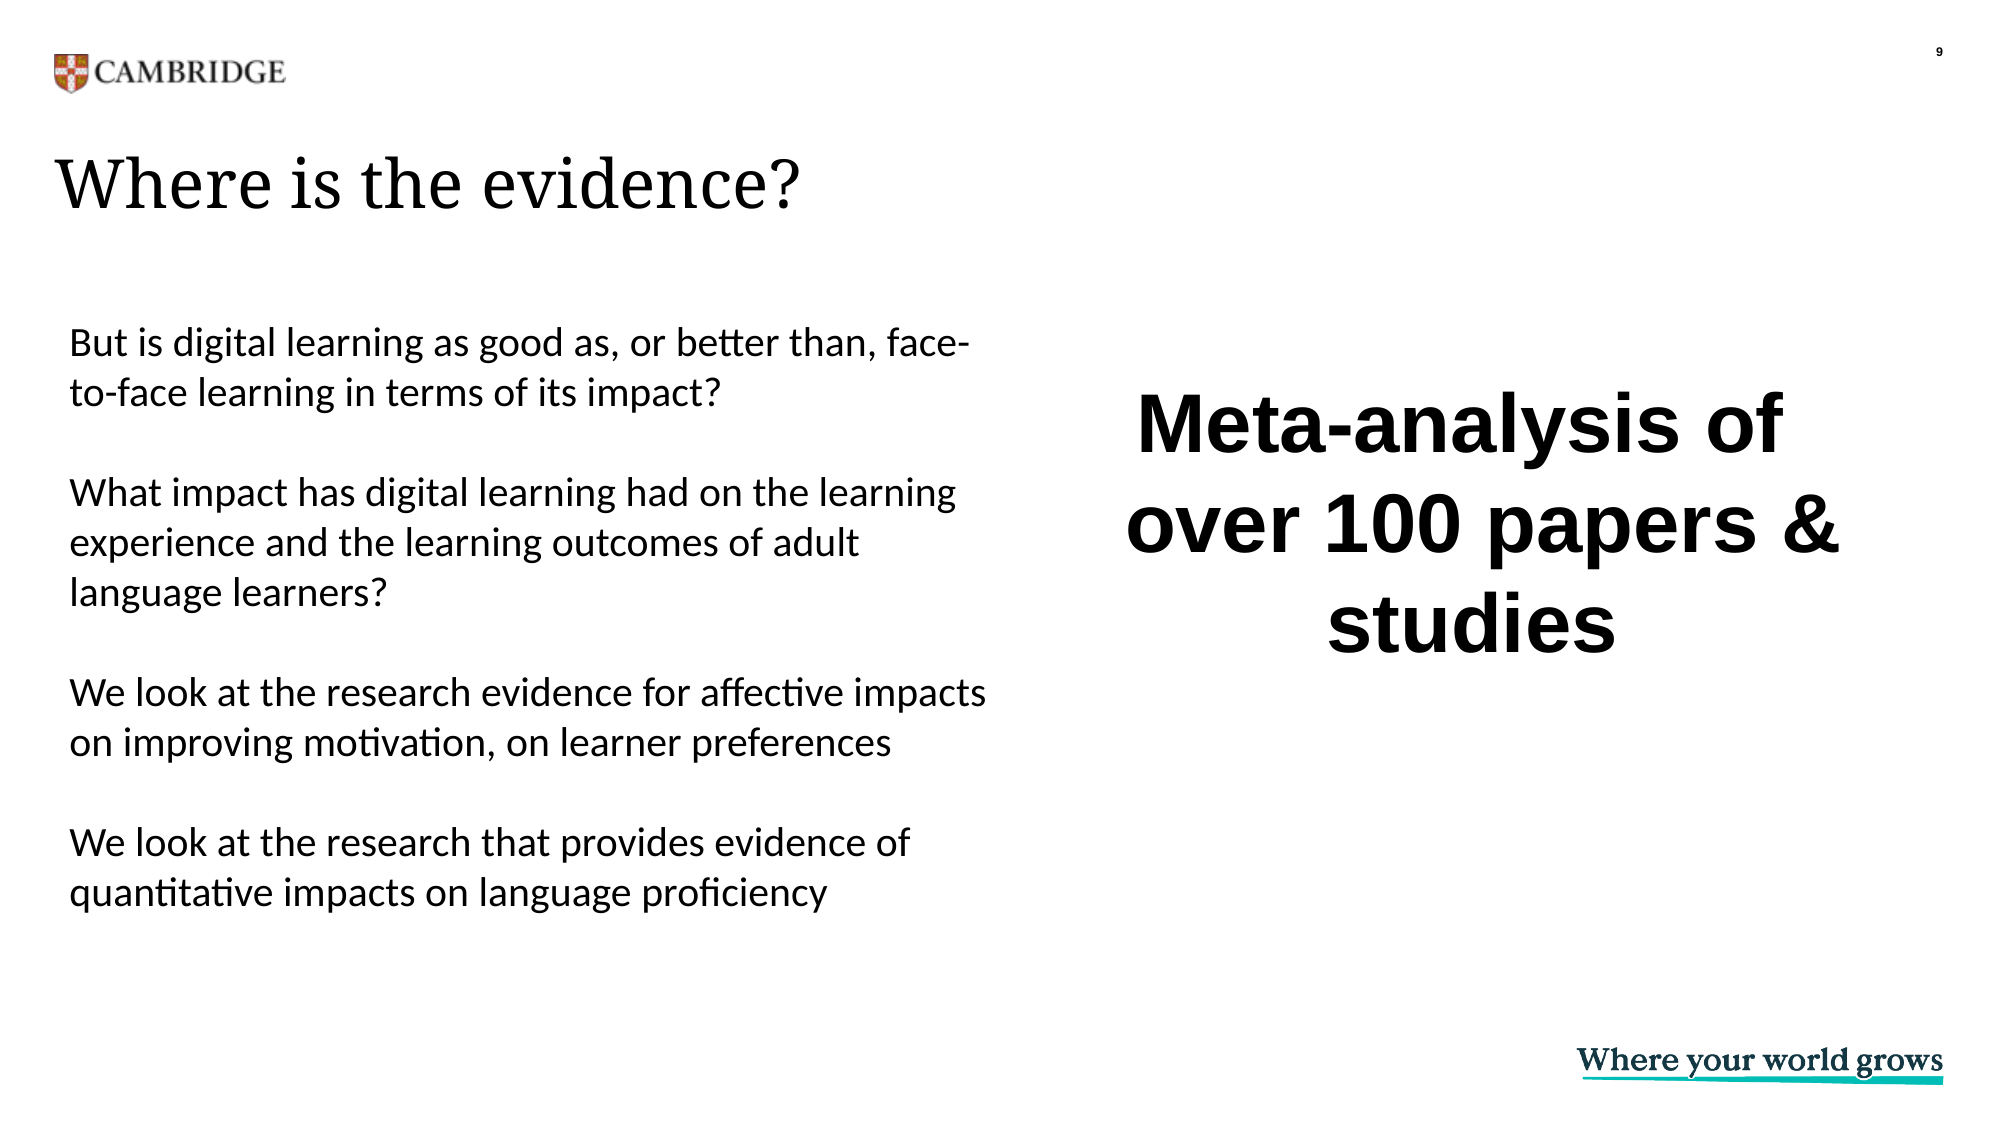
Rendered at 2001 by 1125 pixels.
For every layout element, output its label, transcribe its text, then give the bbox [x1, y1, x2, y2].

list But is digital learning as good as, or better than, face-to-face learning in terms of its impact? What impact has digital learning had on the learning experience and the learning outcomes of adult language learners? We look at the research evidence for affective impacts on improving motivation, on learner preferences We look at the research that provides evidence of quantitative impacts on language proficiency Meta-analysis of over 100 papers & studies [55, 314, 1945, 977]
picture [54, 54, 286, 94]
title Where is the evidence? [54, 150, 1657, 225]
picture [1576, 1047, 1944, 1085]
slide_number 9 [1884, 44, 1944, 62]
